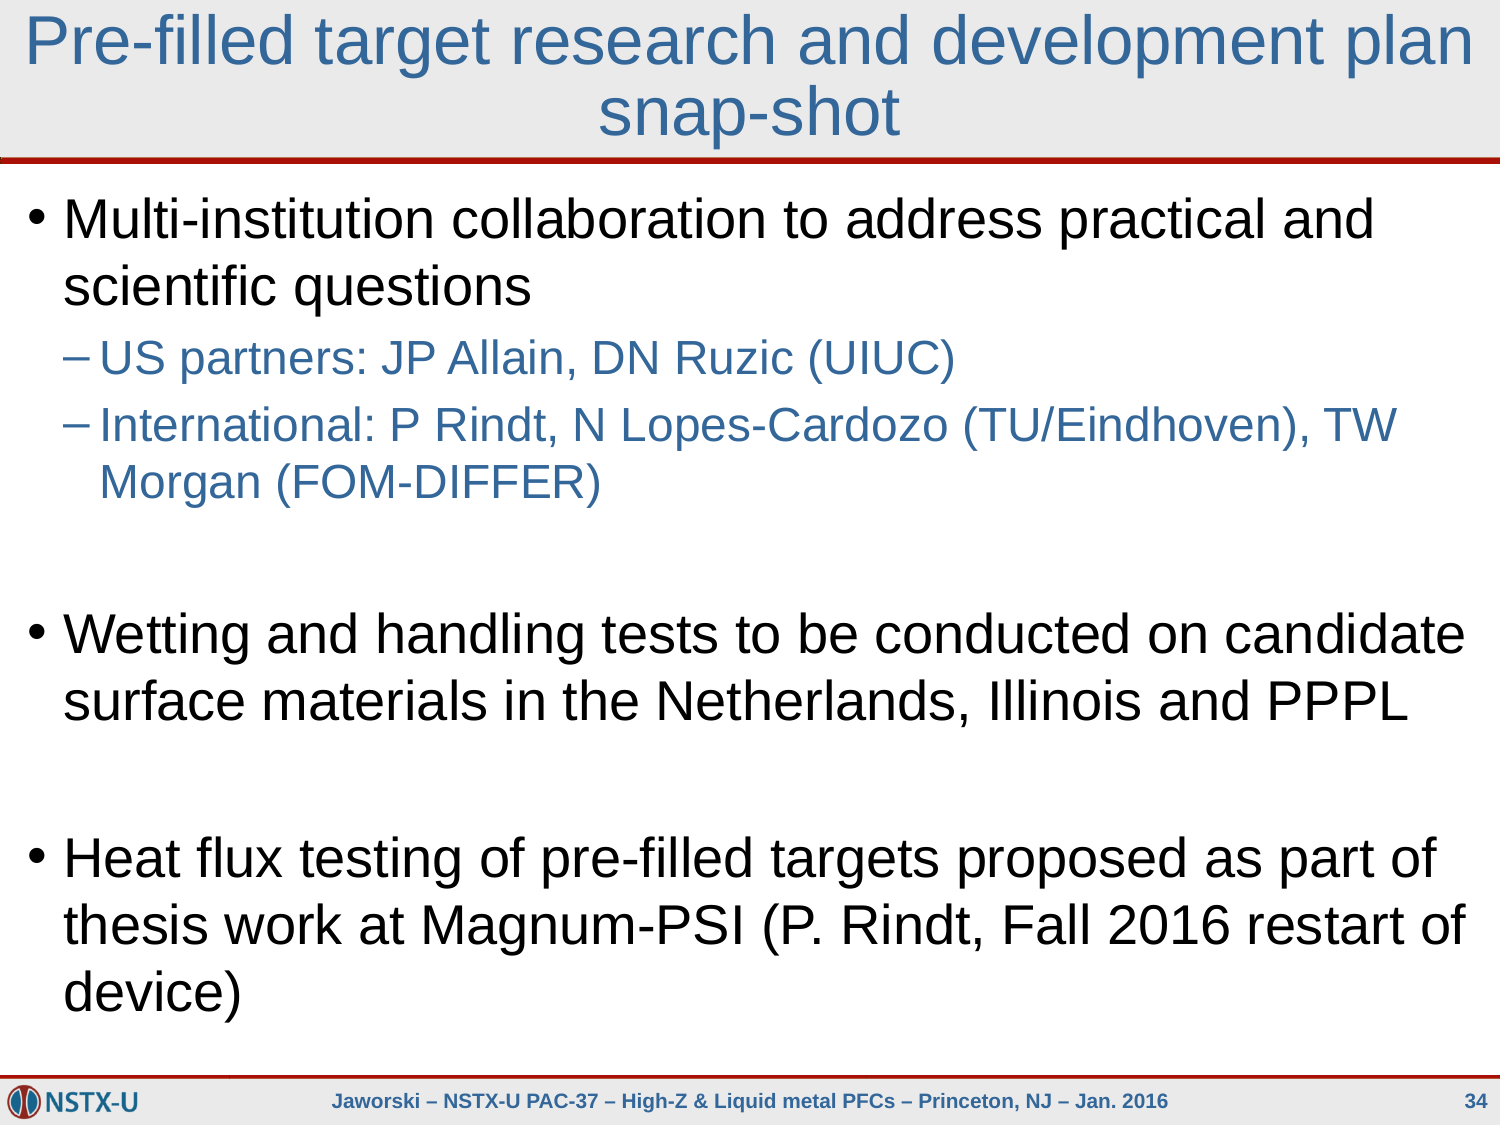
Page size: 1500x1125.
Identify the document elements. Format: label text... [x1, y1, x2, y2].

picture [0, 1075, 1500, 1125]
list Multi-institution collaboration to address practical and scientific questions US partners: JP Allain, DN Ruzic (UIUC) International: P Rindt, N Lopes-Cardozo (TU/Eindhoven), TW Morgan (FOM-DIFFER) Wetting and handling tests to be conducted on candidate surface materials in the Netherlands, Illinois and PPPL Heat flux testing of pre-filled targets proposed as part of thesis work at Magnum-PSI (P. Rindt, Fall 2016 restart of device) [12, 174, 1488, 1063]
picture [0, 158, 1500, 164]
title Pre-filled target research and development plan snap-shot [0, 0, 1500, 158]
